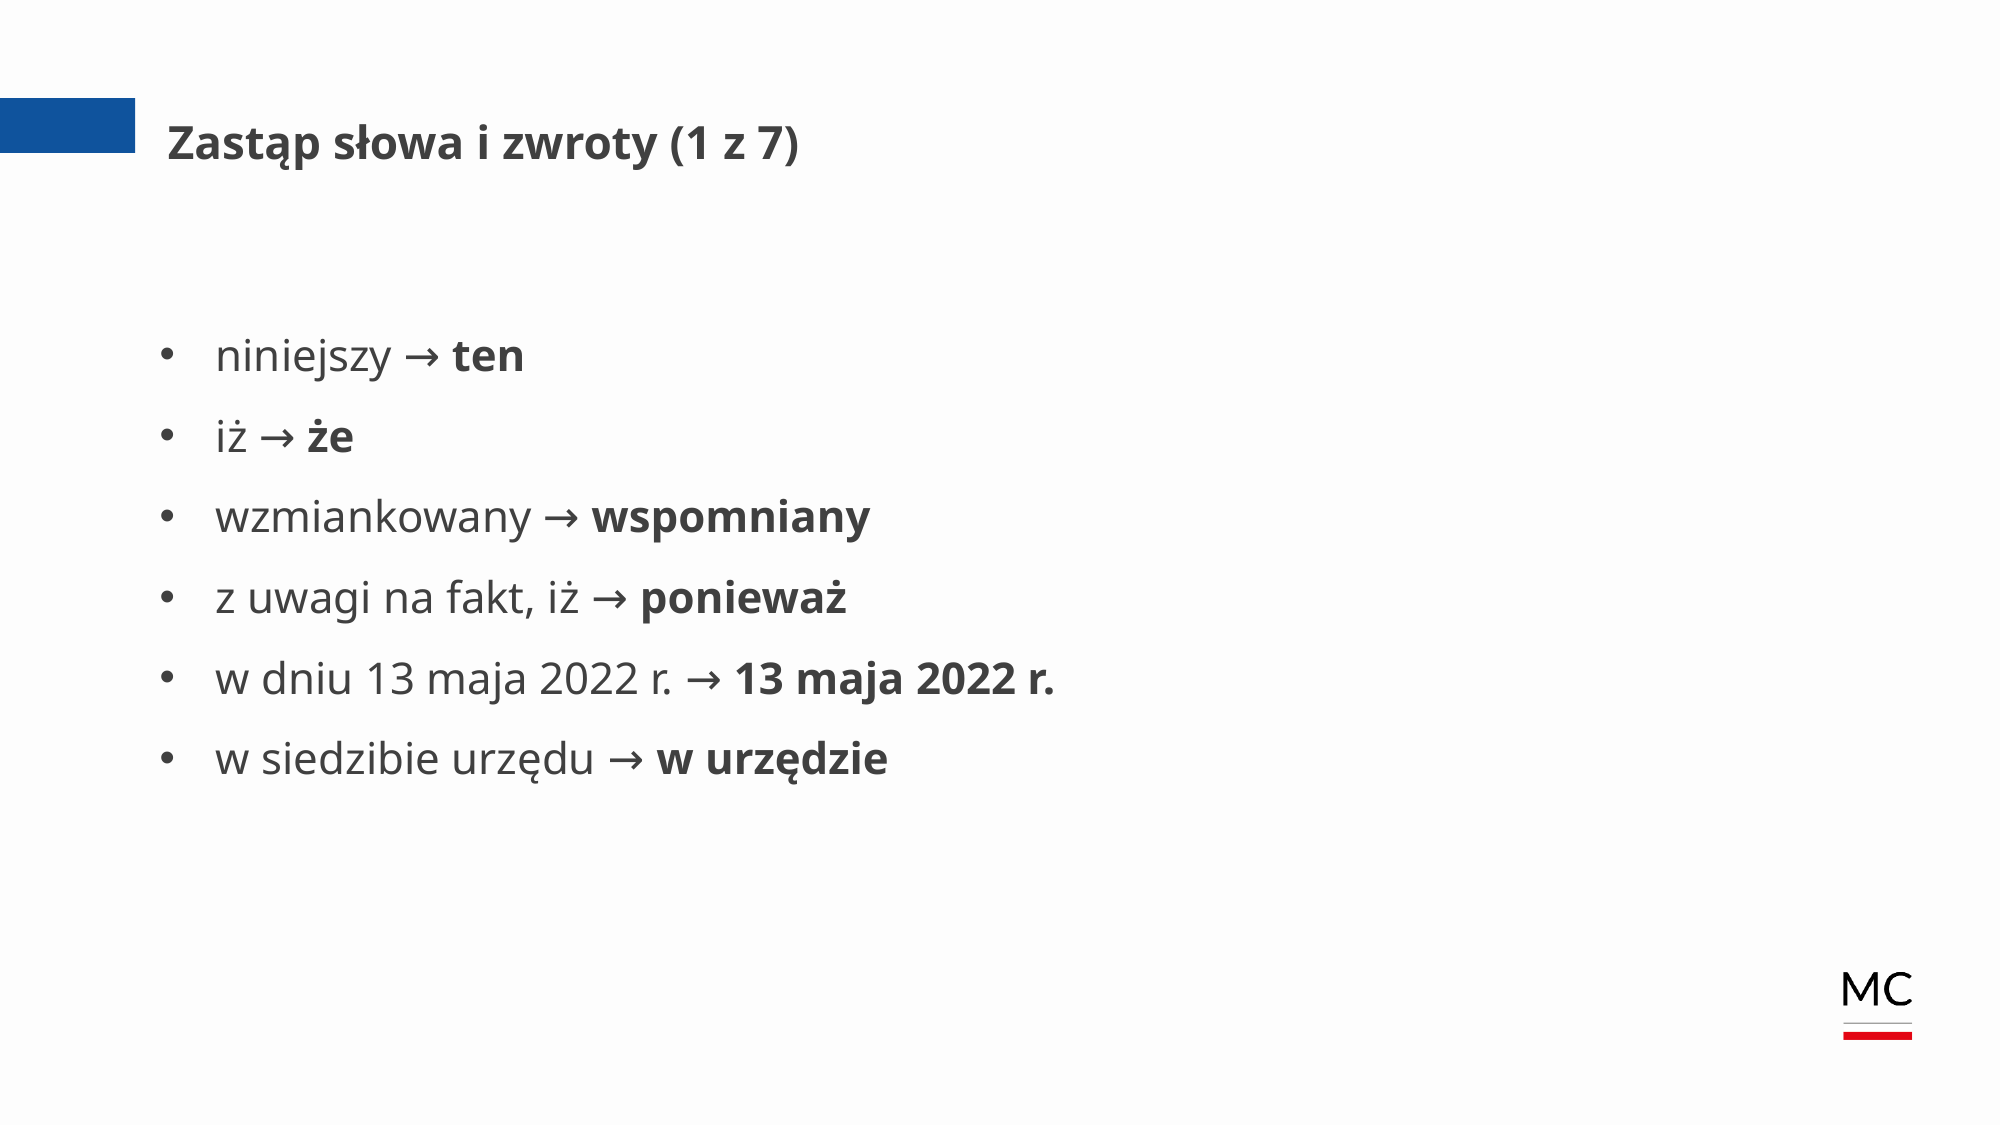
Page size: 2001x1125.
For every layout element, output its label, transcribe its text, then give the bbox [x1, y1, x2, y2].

picture [1755, 883, 2000, 1125]
text_box niniejszy → ten iż → że wzmiankowany → wspomniany z uwagi na fakt, iż → ponieważ w dniu 13 maja 2022 r. → 13 maja 2022 r. w siedzibie urzędu → w urzędzie [144, 312, 1894, 662]
title Zastąp słowa i zwroty (1 z 7) [152, 98, 1886, 211]
